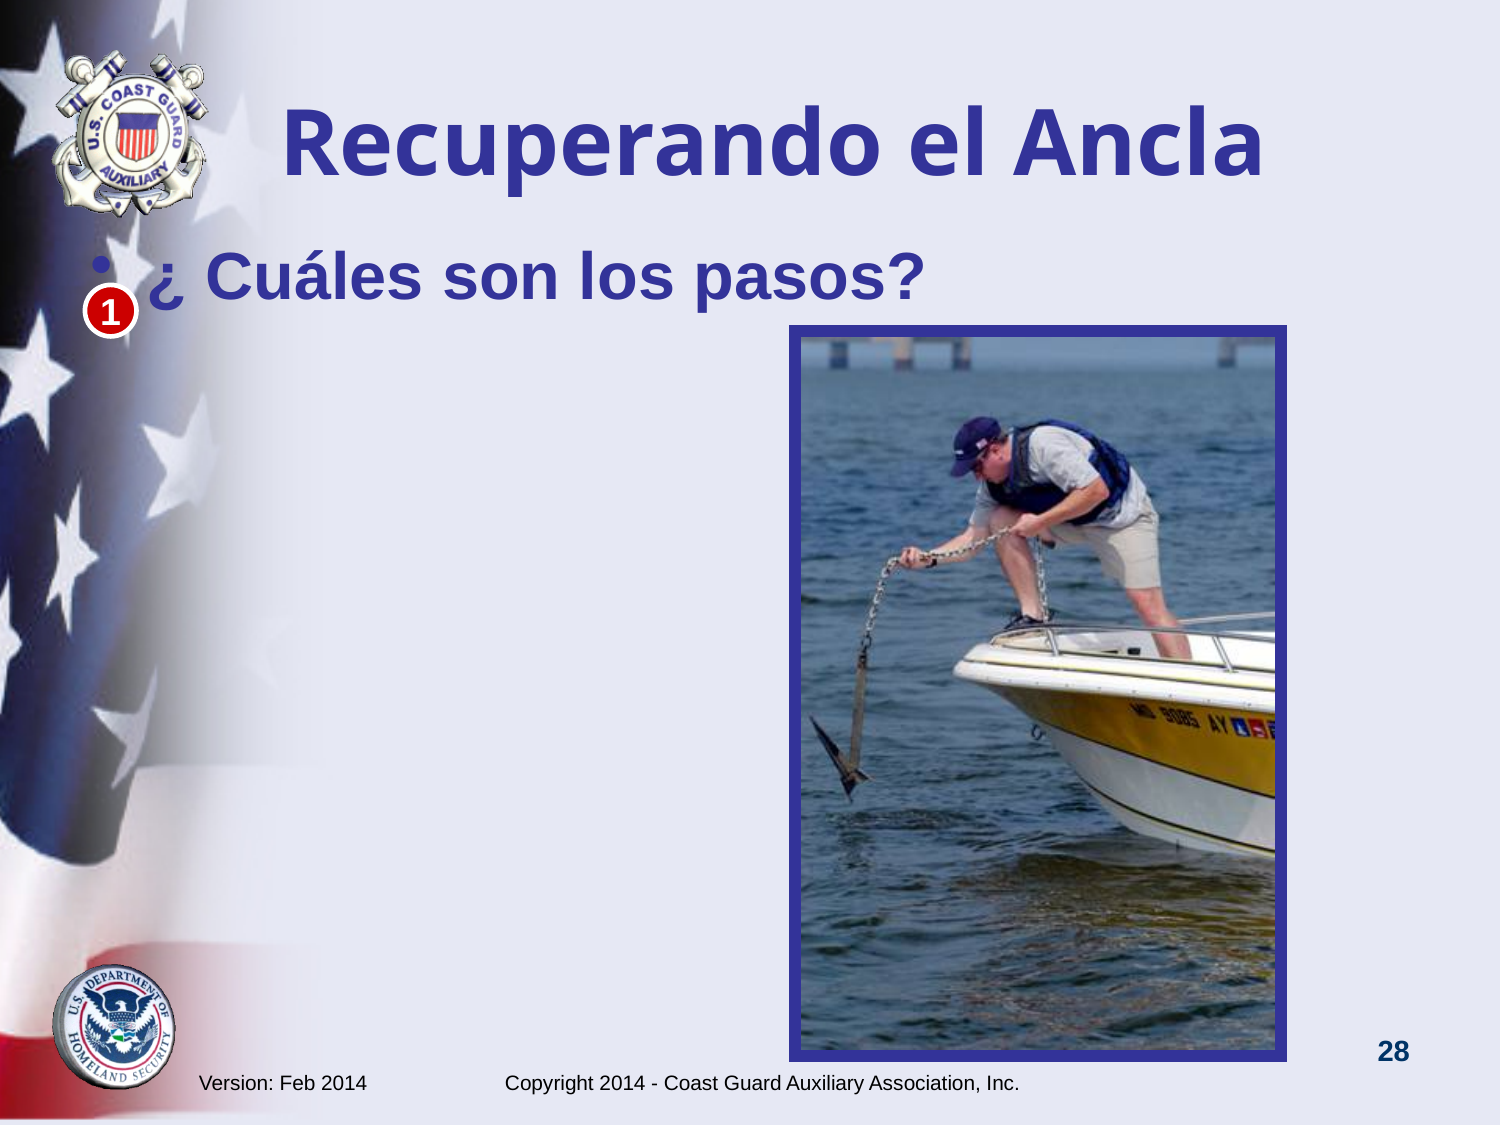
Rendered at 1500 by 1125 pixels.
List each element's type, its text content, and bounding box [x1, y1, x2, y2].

text_box 1 [84, 284, 137, 337]
footer Version: Feb 2014 Copyright 2014 - Coast Guard Auxiliary Association, Inc. [137, 1024, 1088, 1103]
picture [0, 0, 1500, 1125]
list ¿ Cuáles son los pasos? [75, 224, 1425, 1005]
slide_number 28 [1088, 1024, 1426, 1103]
title Recuperando el Ancla [75, 45, 1425, 224]
